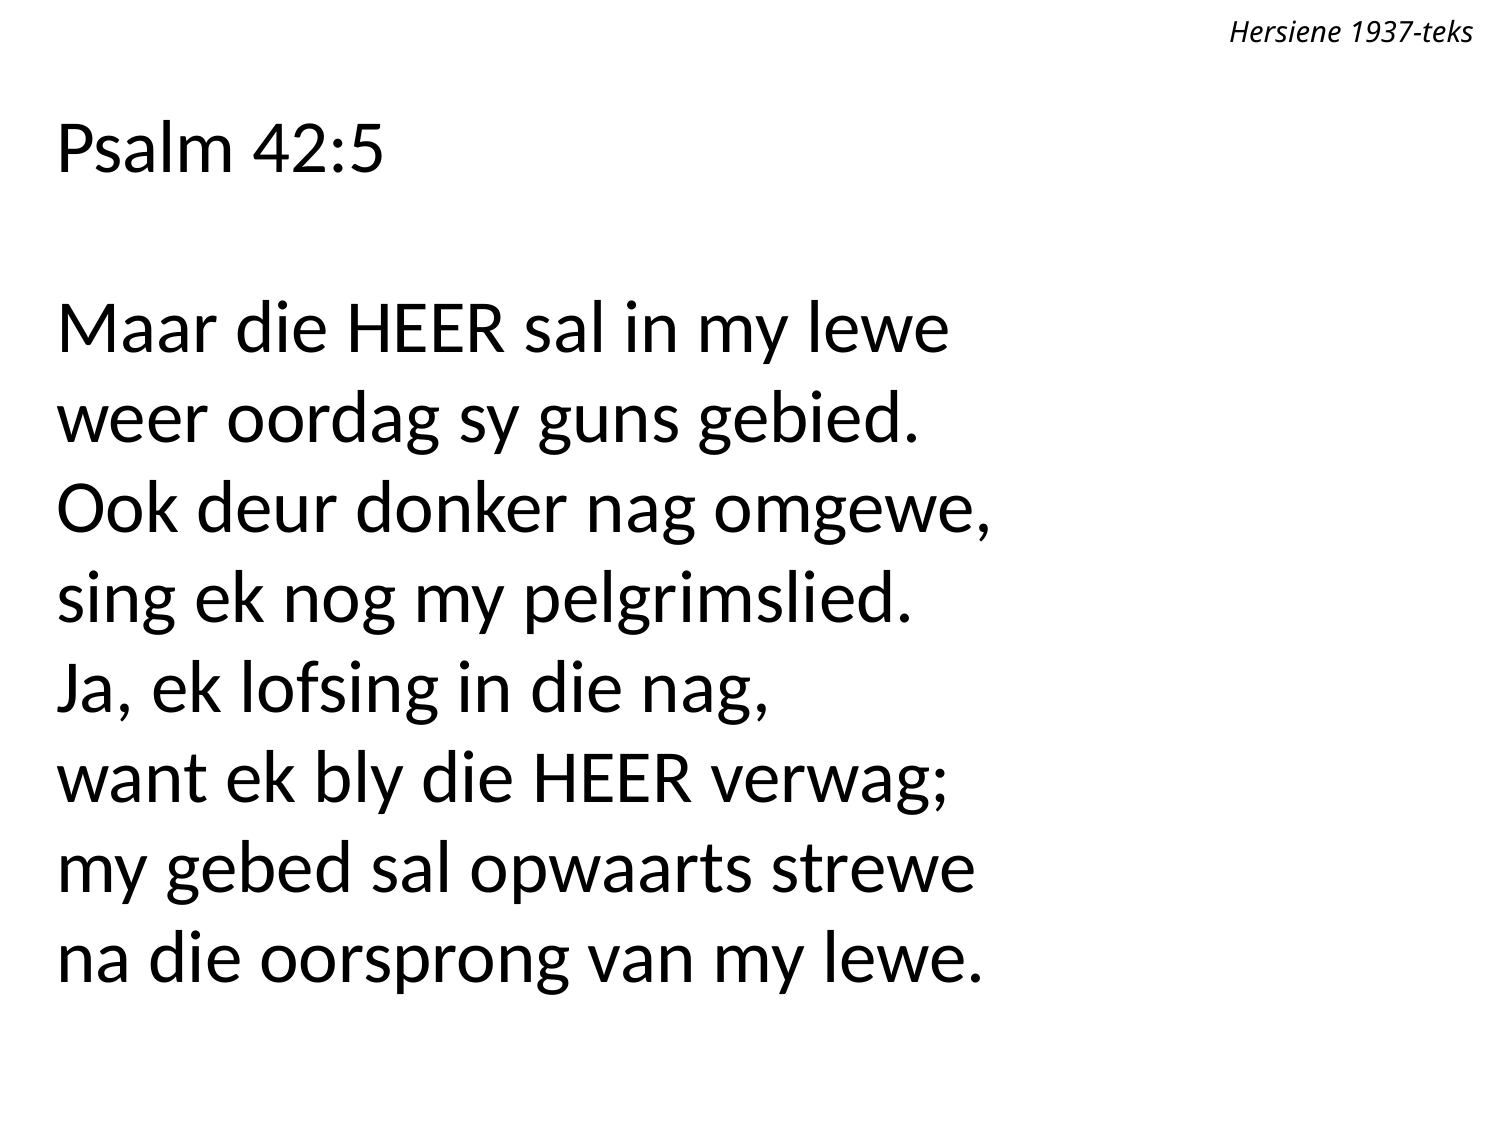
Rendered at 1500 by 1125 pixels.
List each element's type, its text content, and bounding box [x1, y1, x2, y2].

text_box Psalm 42:5 Maar die Heer sal in my lewe weer oordag sy guns gebied. Ook deur donker nag omgewe, sing ek nog my pelgrimslied. Ja, ek lofsing in die nag, want ek bly die Heer verwag; my gebed sal opwaarts strewe na die oorsprong van my lewe. [41, 90, 1400, 1005]
text_box Hersiene 1937-teks [1214, 5, 1489, 56]
